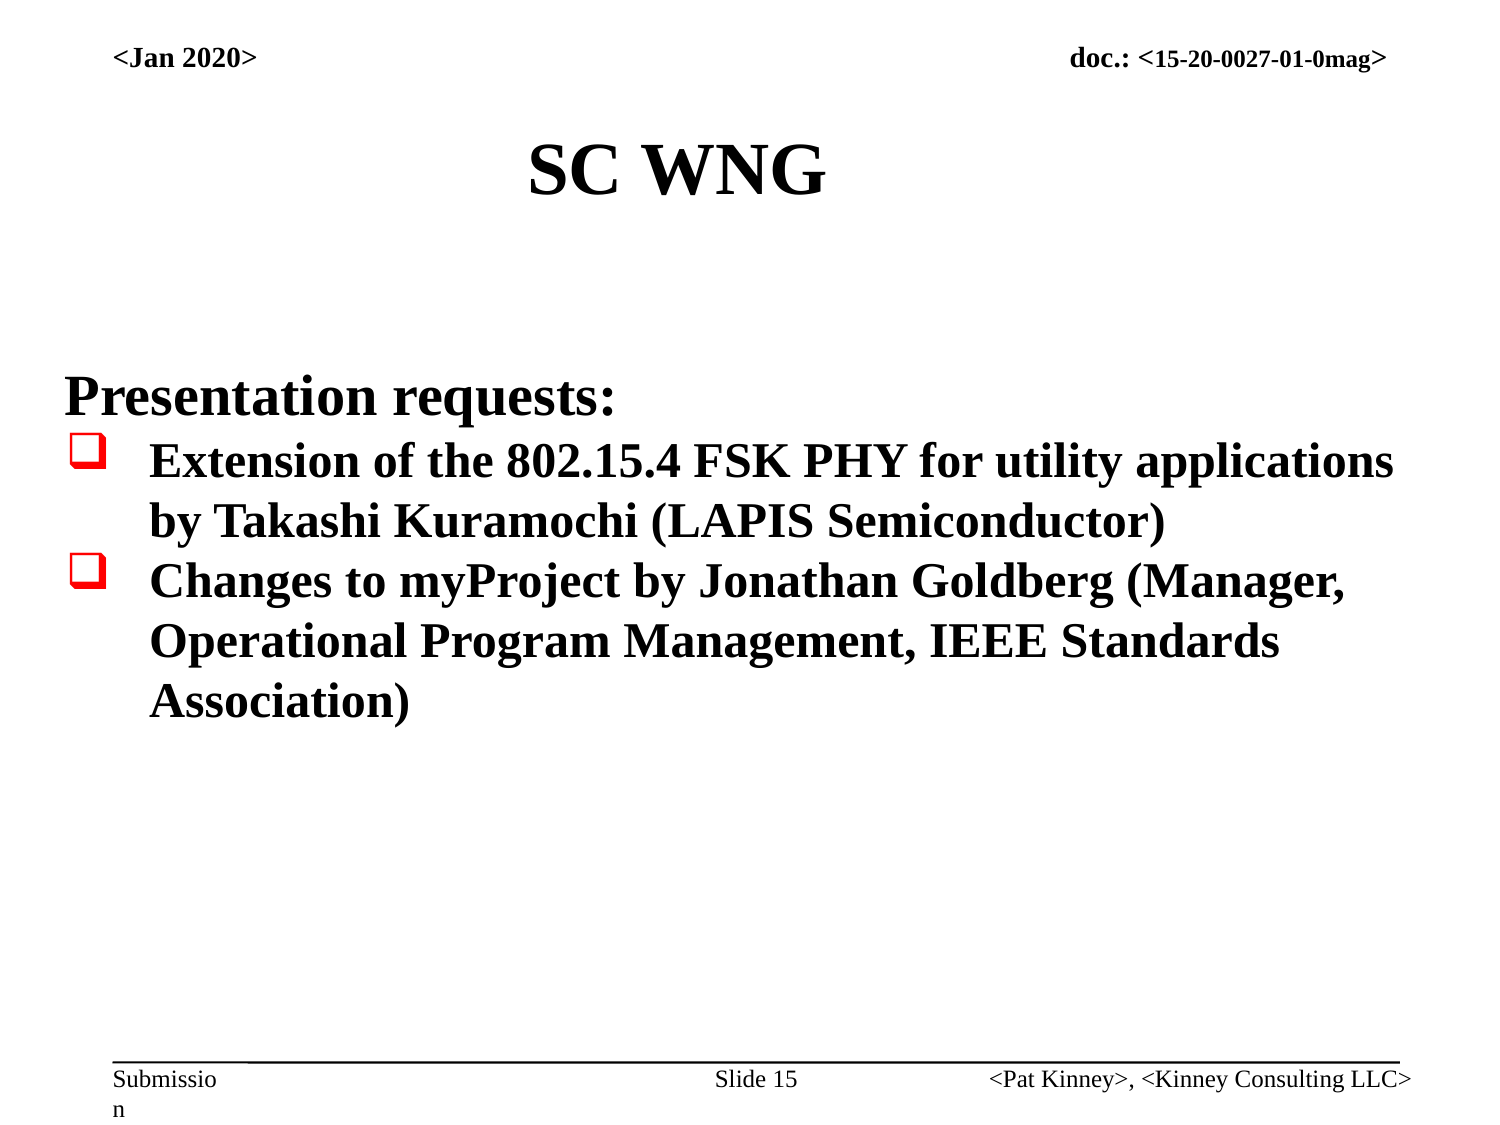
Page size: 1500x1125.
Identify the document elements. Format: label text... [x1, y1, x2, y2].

footer <Pat Kinney>, <Kinney Consulting LLC> [899, 1061, 1413, 1093]
text_box Presentation requests: Extension of the 802.15.4 FSK PHY for utility applications by Takashi Kuramochi (LAPIS Semiconductor) Changes to myProject by Jonathan Goldberg (Manager, Operational Program Management, IEEE Standards Association) [50, 350, 1450, 1015]
slide_number Slide 15 [712, 1061, 800, 1093]
text_box SC WNG [512, 112, 875, 218]
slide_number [112, 37, 376, 74]
